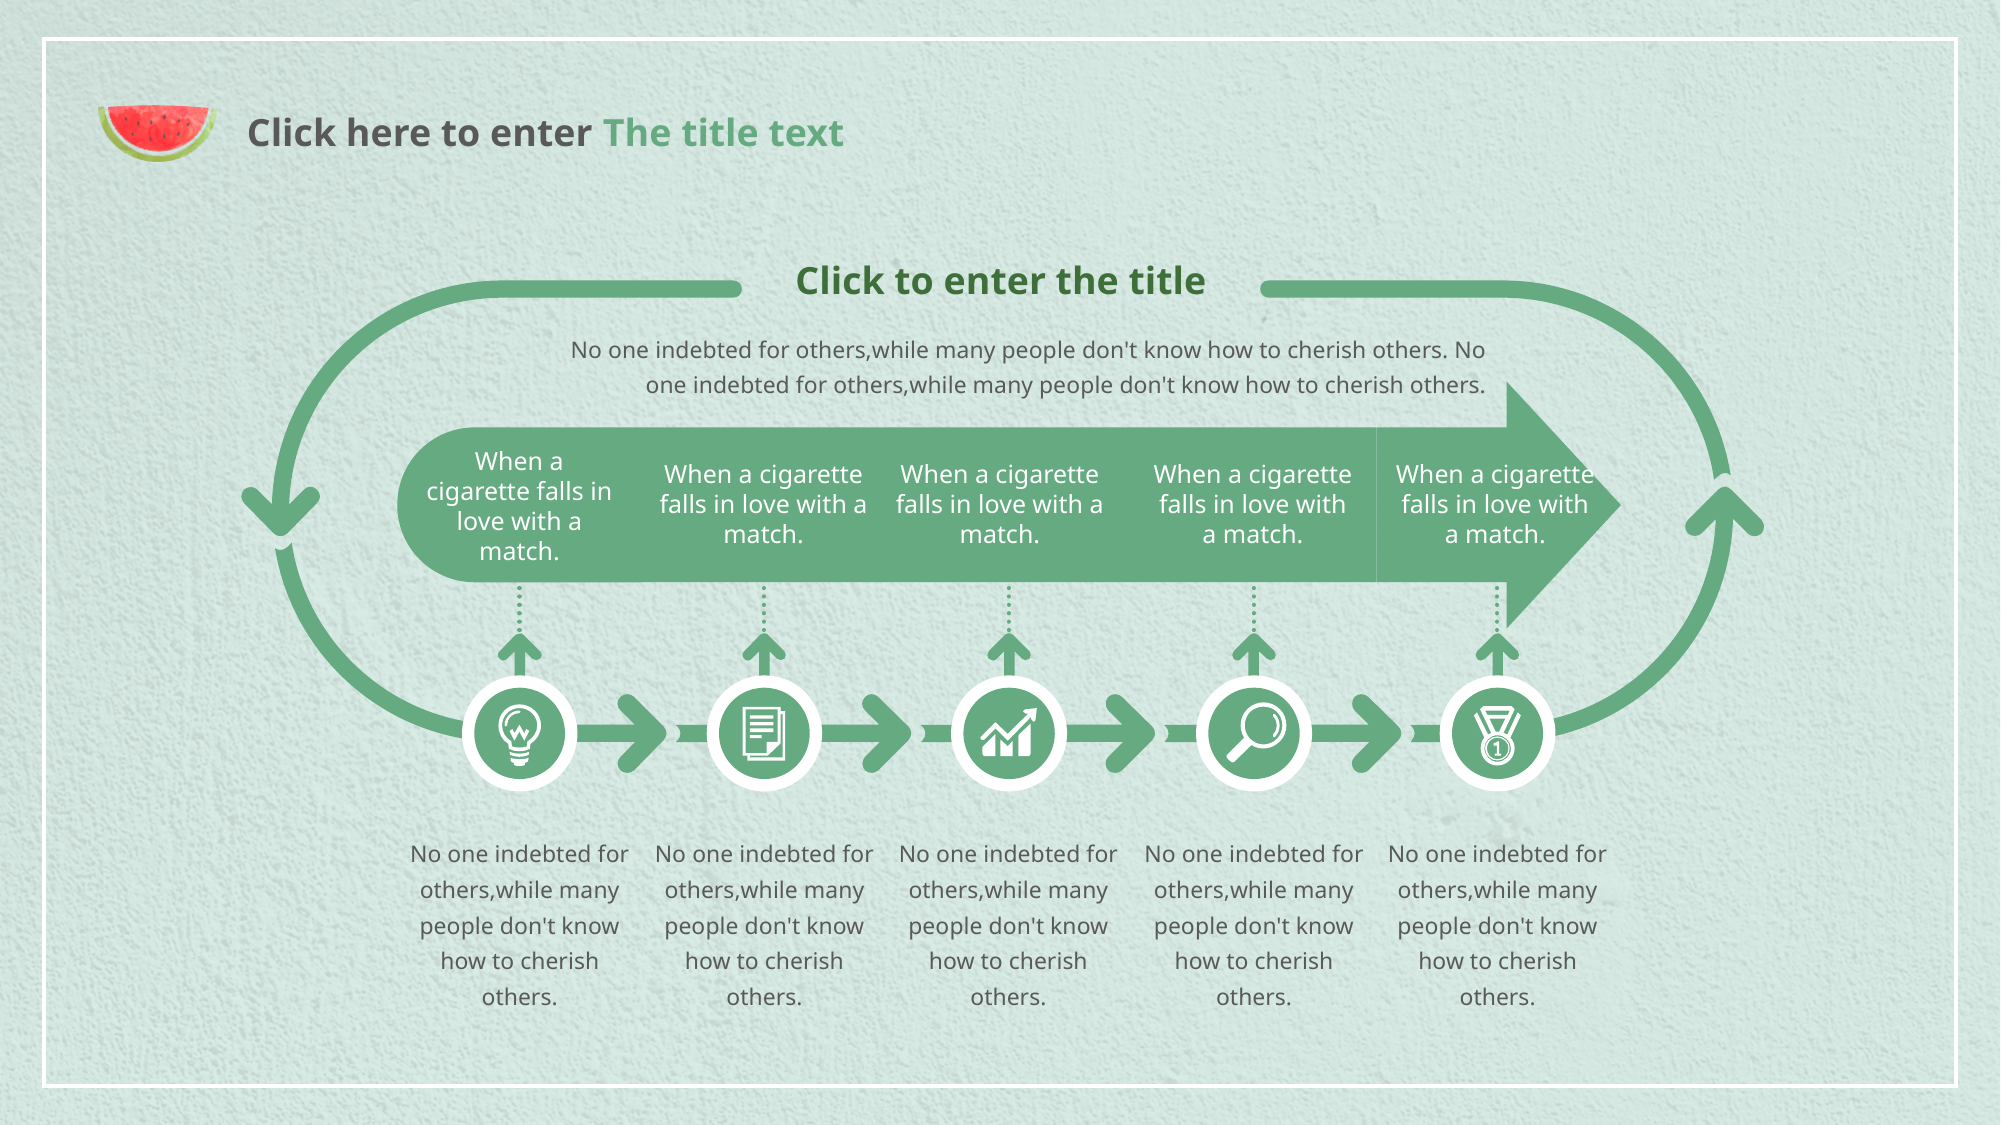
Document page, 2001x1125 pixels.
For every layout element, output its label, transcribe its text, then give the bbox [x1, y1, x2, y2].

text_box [986, 583, 1031, 675]
text_box [241, 280, 630, 537]
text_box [578, 693, 706, 773]
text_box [1131, 427, 1376, 583]
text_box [1068, 693, 1196, 773]
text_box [1376, 381, 1621, 629]
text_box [1231, 583, 1276, 675]
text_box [741, 583, 786, 675]
text_box No one indebted for others,while many people don't know how to cherish others. [392, 824, 636, 1018]
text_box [1475, 629, 1519, 675]
text_box No one indebted for others,while many people don't know how to cherish others. [1370, 824, 1626, 1018]
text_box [706, 675, 823, 792]
text_box No one indebted for others,while many people don't know how to cherish others. No one indebted for others,while many people don't know how to cherish others. [531, 327, 1488, 397]
text_box Click here to enter The title text [232, 101, 913, 162]
text_box [1372, 280, 1731, 480]
text_box [275, 542, 462, 739]
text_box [641, 427, 886, 583]
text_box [823, 693, 950, 773]
text_box No one indebted for others,while many people don't know how to cherish others. [636, 824, 880, 1018]
text_box No one indebted for others,while many people don't know how to cherish others. [1126, 824, 1370, 1018]
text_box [397, 427, 641, 583]
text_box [497, 583, 542, 675]
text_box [886, 427, 1131, 583]
text_box Click to enter the title [630, 257, 1372, 307]
text_box No one indebted for others,while many people don't know how to cherish others. [880, 824, 1126, 1018]
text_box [1439, 675, 1556, 792]
text_box [43, 38, 1957, 1087]
text_box [1556, 486, 1764, 736]
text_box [950, 675, 1068, 792]
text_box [1313, 693, 1439, 773]
picture [0, 0, 2001, 1125]
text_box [1196, 675, 1313, 792]
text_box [462, 675, 578, 792]
